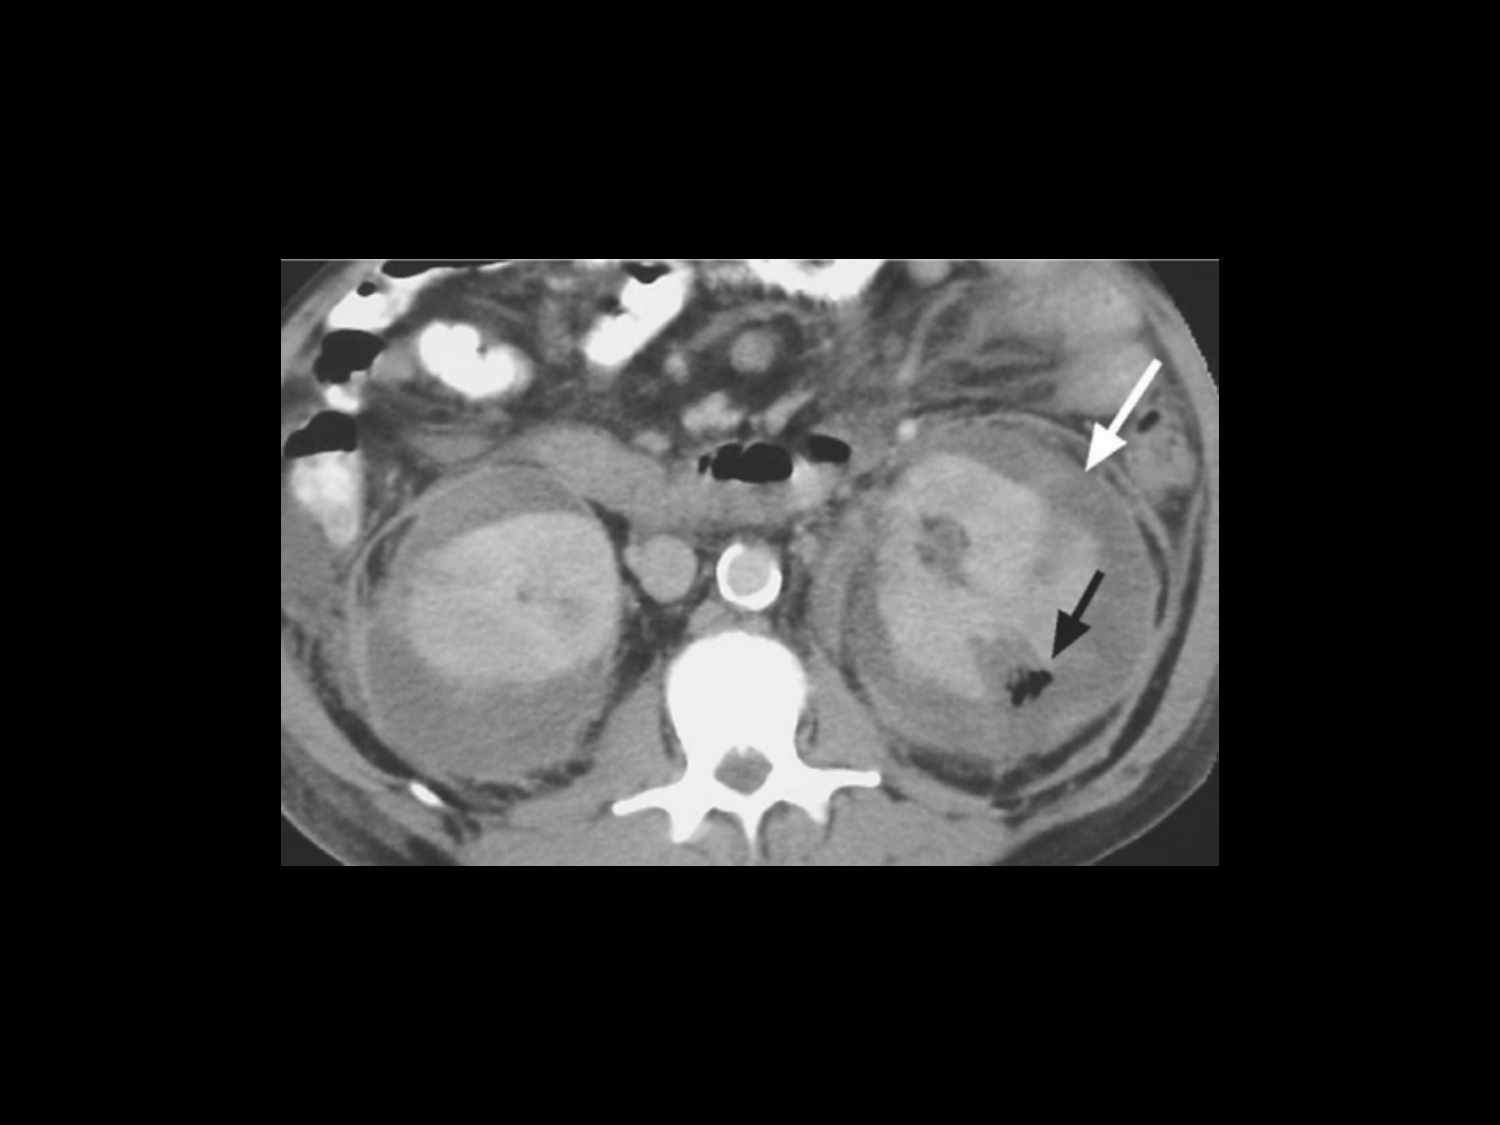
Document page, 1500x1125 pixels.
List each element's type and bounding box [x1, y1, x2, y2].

picture [281, 259, 1219, 866]
